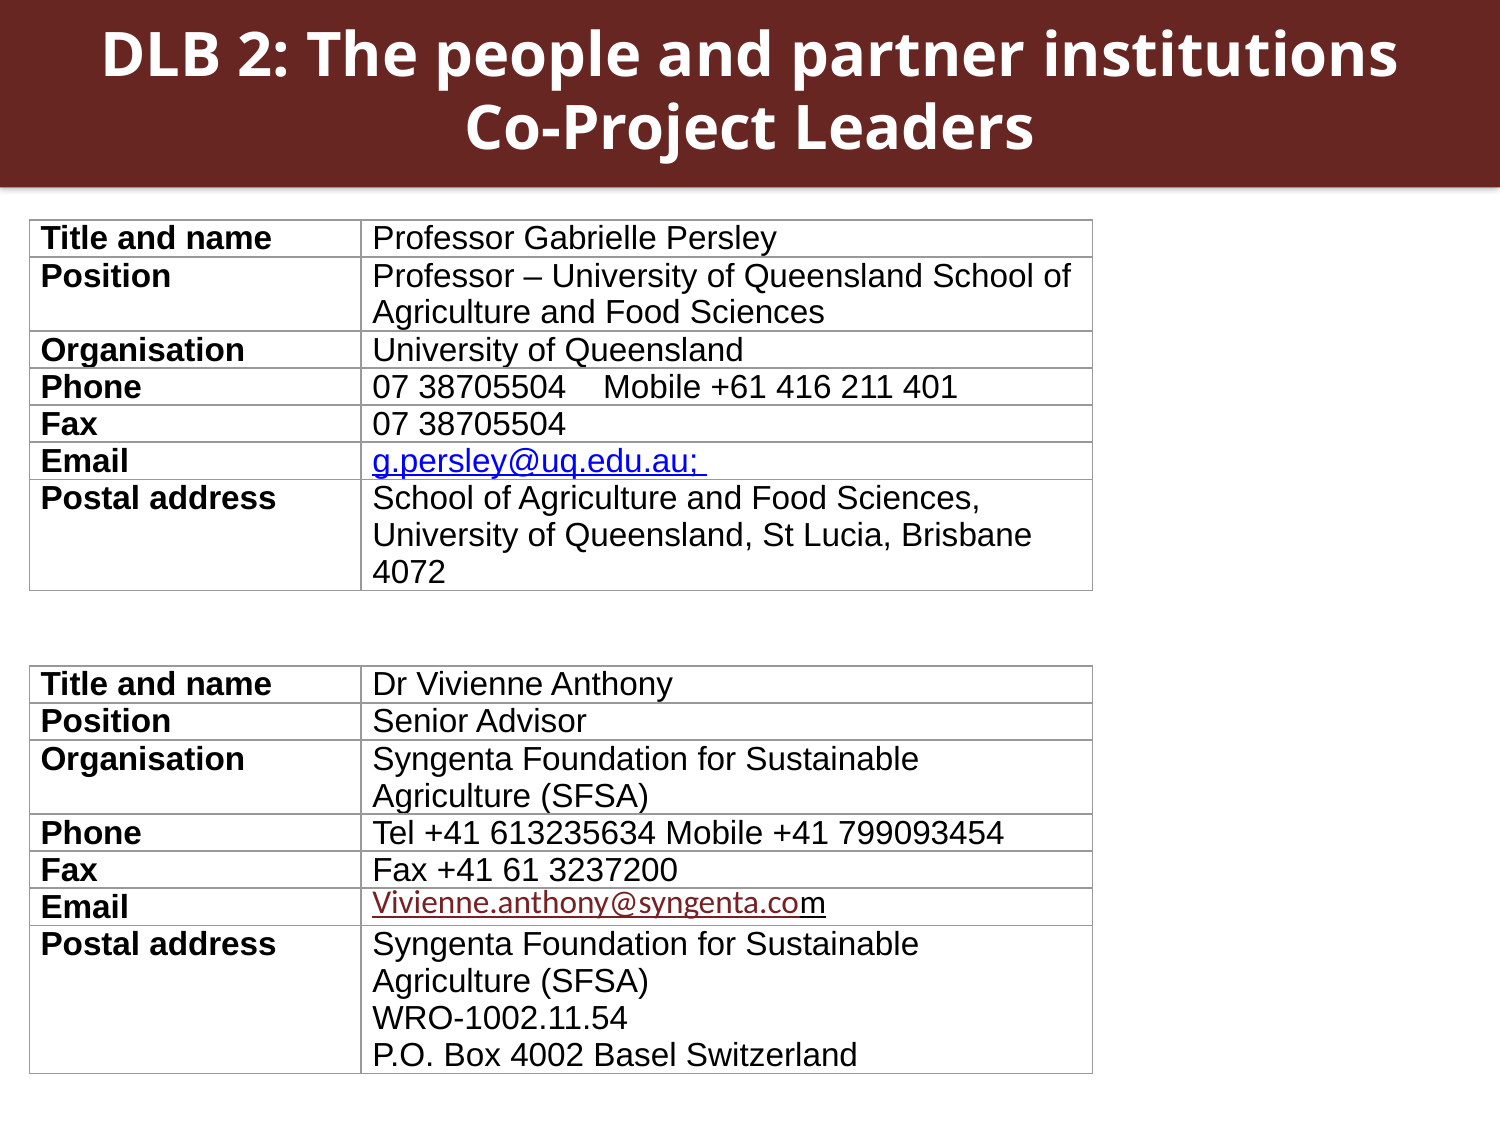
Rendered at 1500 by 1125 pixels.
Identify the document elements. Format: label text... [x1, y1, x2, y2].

table_cell Position [30, 704, 360, 739]
table_header Title and name [30, 667, 360, 702]
table_cell Fax [30, 852, 360, 887]
table_cell Phone [30, 815, 360, 850]
table_cell Tel +41 613235634 Mobile +41 799093454 [362, 815, 1092, 850]
text_box DLB 2: The people and partner institutions Co-Project Leaders [57, 7, 1443, 178]
table_cell Fax [30, 406, 360, 441]
table_cell Postal address [30, 926, 360, 1073]
table_header Professor Gabrielle Persley [362, 221, 1092, 256]
table_cell 07 38705504 [362, 406, 1092, 441]
table_cell Syngenta Foundation for Sustainable Agriculture (SFSA) [362, 741, 1092, 813]
table_cell Fax +41 61 3237200 [362, 852, 1092, 887]
table_cell g.persley@uq.edu.au; [362, 443, 1092, 479]
table_cell Postal address [30, 480, 360, 590]
table_cell School of Agriculture and Food Sciences, University of Queensland, St Lucia, Brisbane 4072 [362, 480, 1092, 590]
table_cell Professor – University of Queensland School of Agriculture and Food Sciences [362, 258, 1092, 330]
table_cell Vivienne.anthony@syngenta.com [362, 889, 1092, 925]
table_cell 07 38705504 Mobile +61 416 211 401 [362, 369, 1092, 404]
table_header Dr Vivienne Anthony [362, 667, 1092, 702]
table_cell Organisation [30, 332, 360, 367]
table_cell Organisation [30, 741, 360, 813]
table_cell Syngenta Foundation for Sustainable Agriculture (SFSA) WRO-1002.11.54 P.O. Box 4002 Basel Switzerland [362, 926, 1092, 1073]
table_cell Senior Advisor [362, 704, 1092, 739]
table_cell Email [30, 443, 360, 479]
table_cell University of Queensland [362, 332, 1092, 367]
table_cell Phone [30, 369, 360, 404]
table_cell Position [30, 258, 360, 330]
table_cell Email [30, 889, 360, 925]
table_header Title and name [30, 221, 360, 256]
